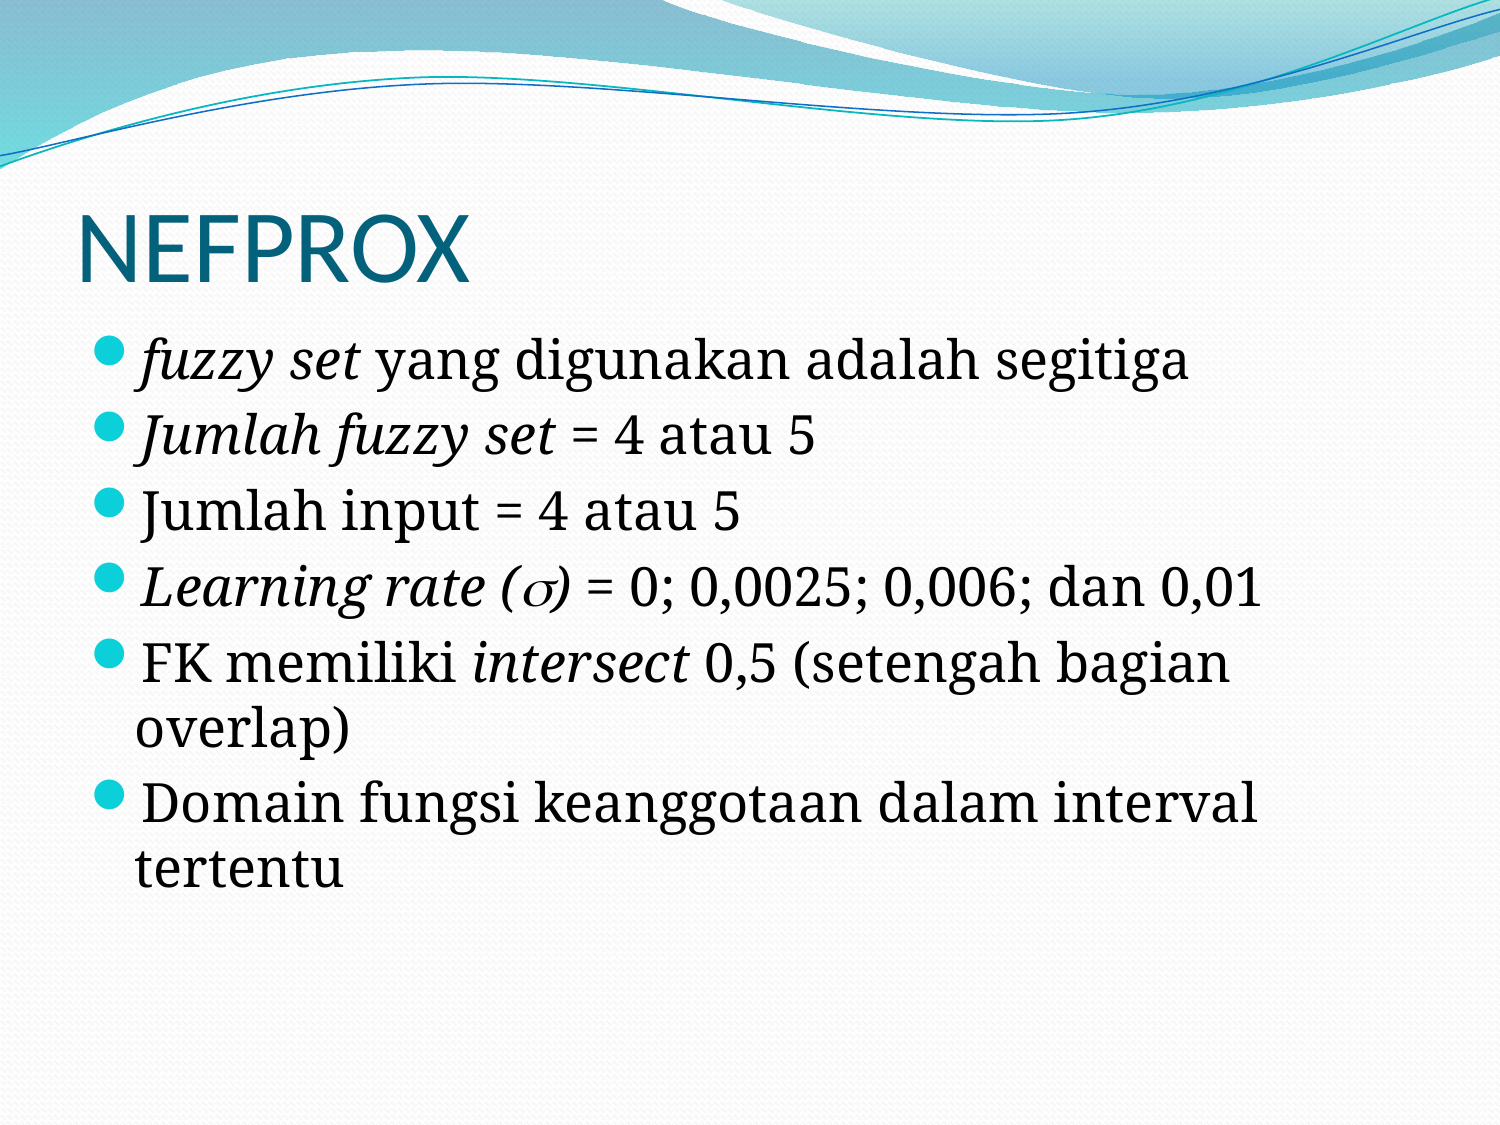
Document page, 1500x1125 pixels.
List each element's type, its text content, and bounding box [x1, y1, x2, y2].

title NEFPROX [74, 115, 1426, 304]
list fuzzy set yang digunakan adalah segitiga Jumlah fuzzy set = 4 atau 5 Jumlah input = 4 atau 5 Learning rate () = 0; 0,0025; 0,006; dan 0,01 FK memiliki intersect 0,5 (setengah bagian overlap) Domain fungsi keanggotaan dalam interval tertentu [74, 317, 1426, 1038]
